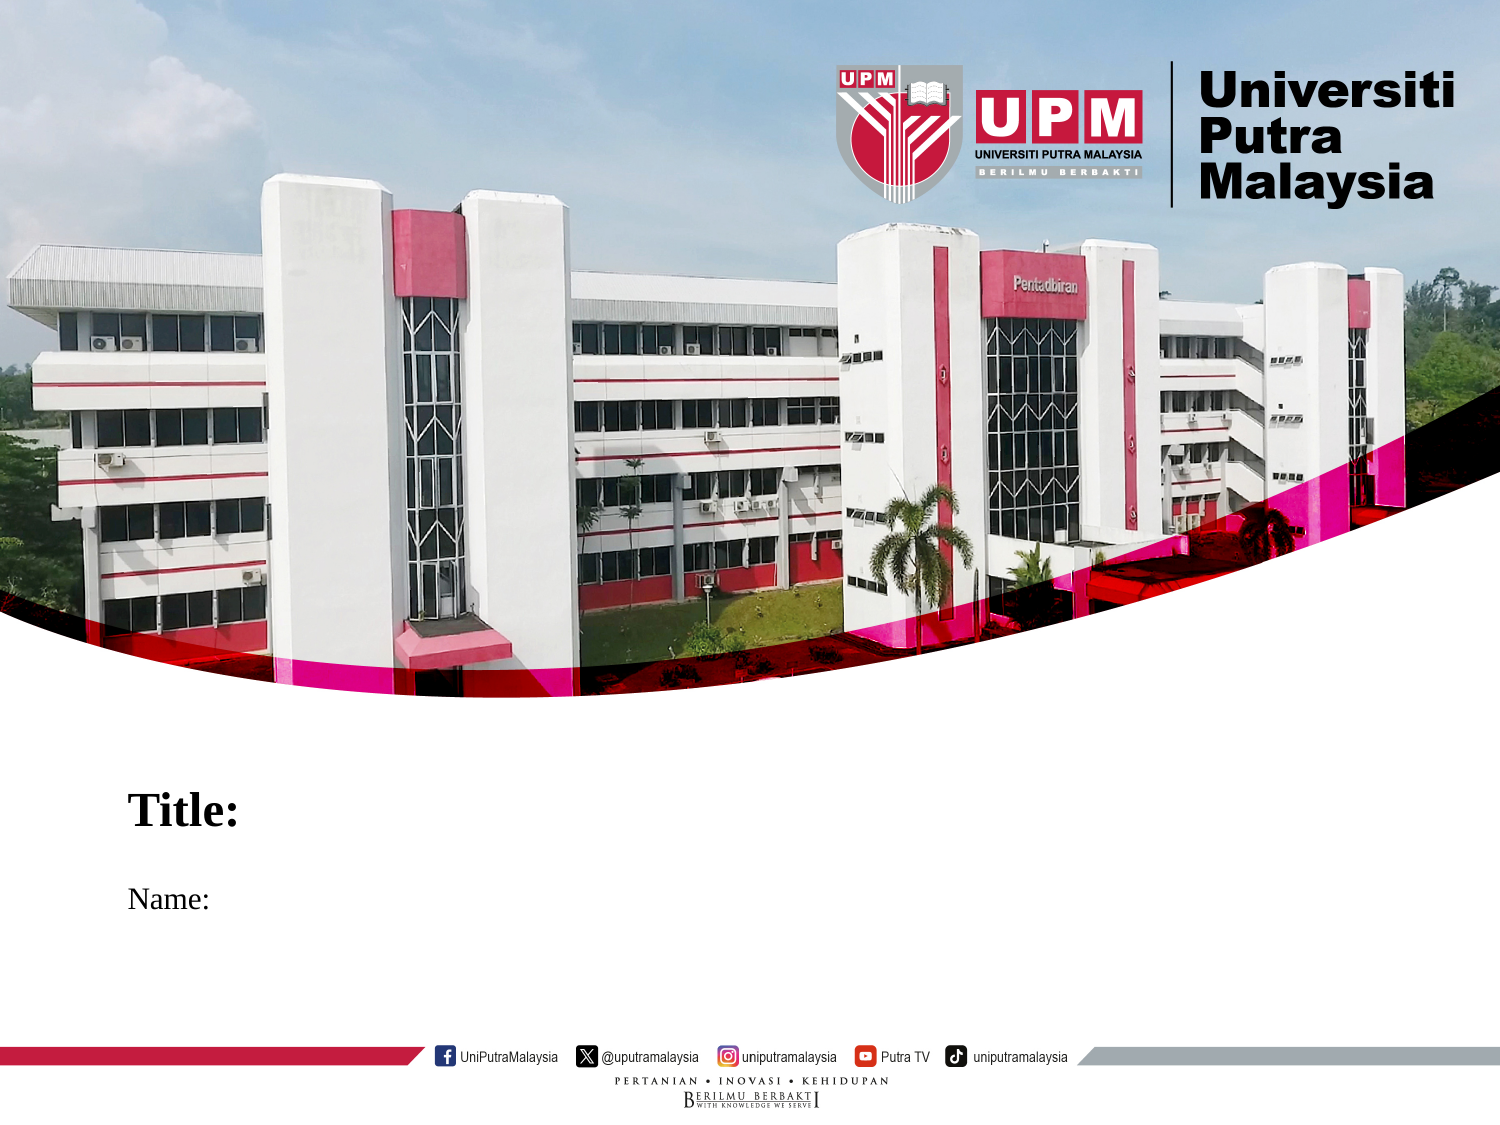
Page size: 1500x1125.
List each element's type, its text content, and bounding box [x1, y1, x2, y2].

title Title: [112, 776, 1388, 845]
picture [0, 0, 1500, 1125]
subtitle Name: [112, 874, 1238, 924]
